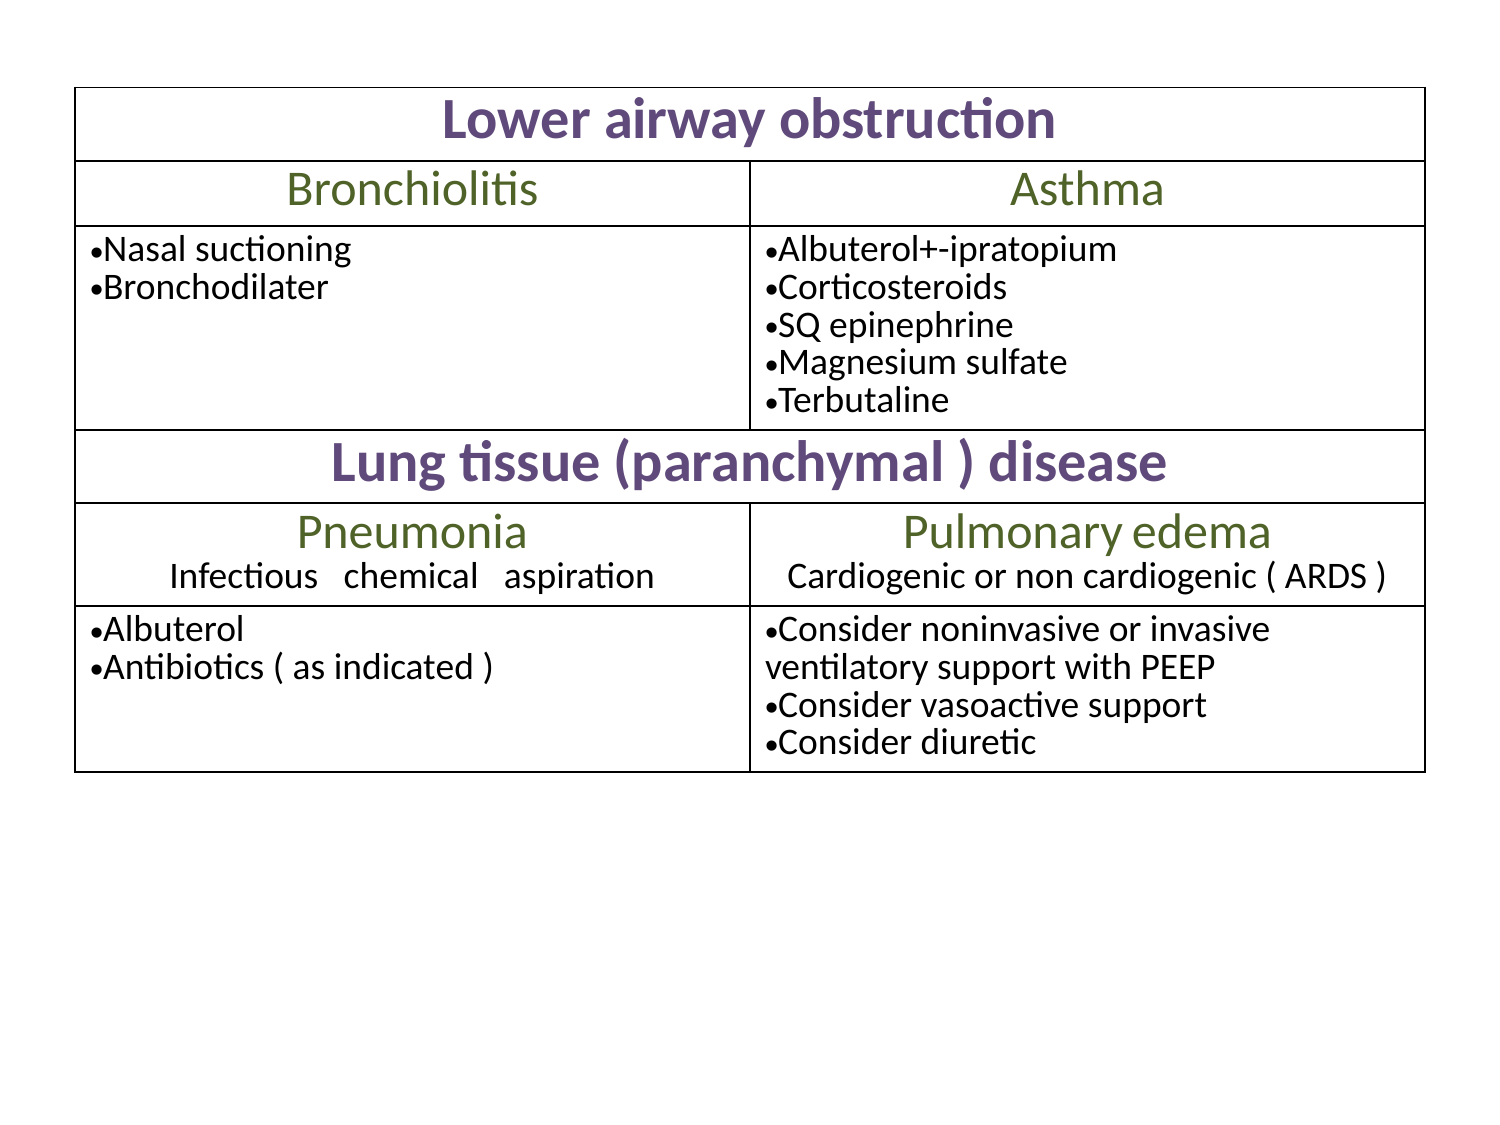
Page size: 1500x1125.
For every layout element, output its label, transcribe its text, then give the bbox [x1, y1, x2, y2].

table_cell Albuterol+-ipratopium Corticosteroids SQ epinephrine Magnesium sulfate Terbutaline [751, 227, 1424, 429]
table_header Lower airway obstruction [76, 88, 1424, 160]
table_cell Pulmonary edema Cardiogenic or non cardiogenic ( ARDS ) [751, 504, 1424, 605]
table_cell Consider noninvasive or invasive ventilatory support with PEEP Consider vasoactive support Consider diuretic [751, 607, 1424, 771]
table_cell Lung tissue (paranchymal ) disease [76, 431, 1424, 502]
table_cell Bronchiolitis [76, 162, 749, 225]
table_cell Asthma [751, 162, 1424, 225]
table_cell Pneumonia Infectious chemical aspiration [76, 504, 749, 605]
table_cell Nasal suctioning Bronchodilater [76, 227, 749, 429]
table_cell Albuterol Antibiotics ( as indicated ) [76, 607, 749, 771]
